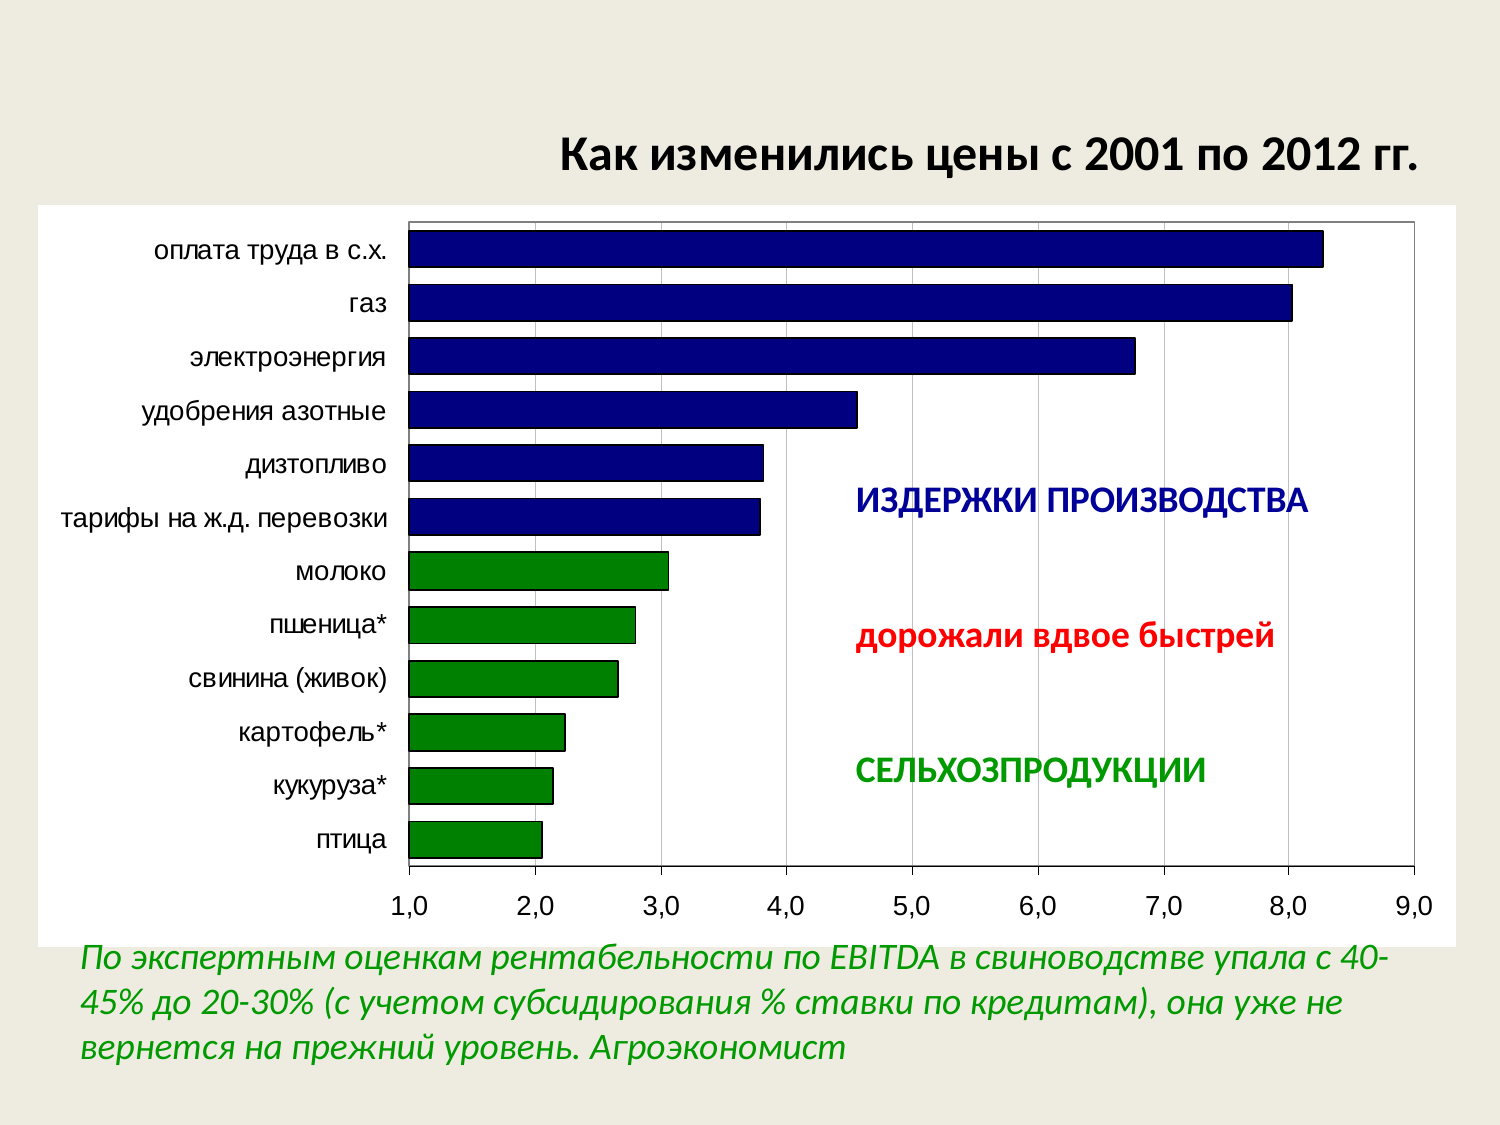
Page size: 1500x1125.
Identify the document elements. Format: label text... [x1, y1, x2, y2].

text_box По экспертным оценкам рентабельности по EBITDA в свиноводстве упала с 40-45% до 20-30% (с учетом субсидирования % ставки по кредитам), она уже не вернется на прежний уровень. Агроэкономист [64, 962, 1424, 1075]
text_box Как изменились цены с 2001 по 2012 гг. [112, 113, 1436, 189]
picture [29, 196, 1465, 955]
